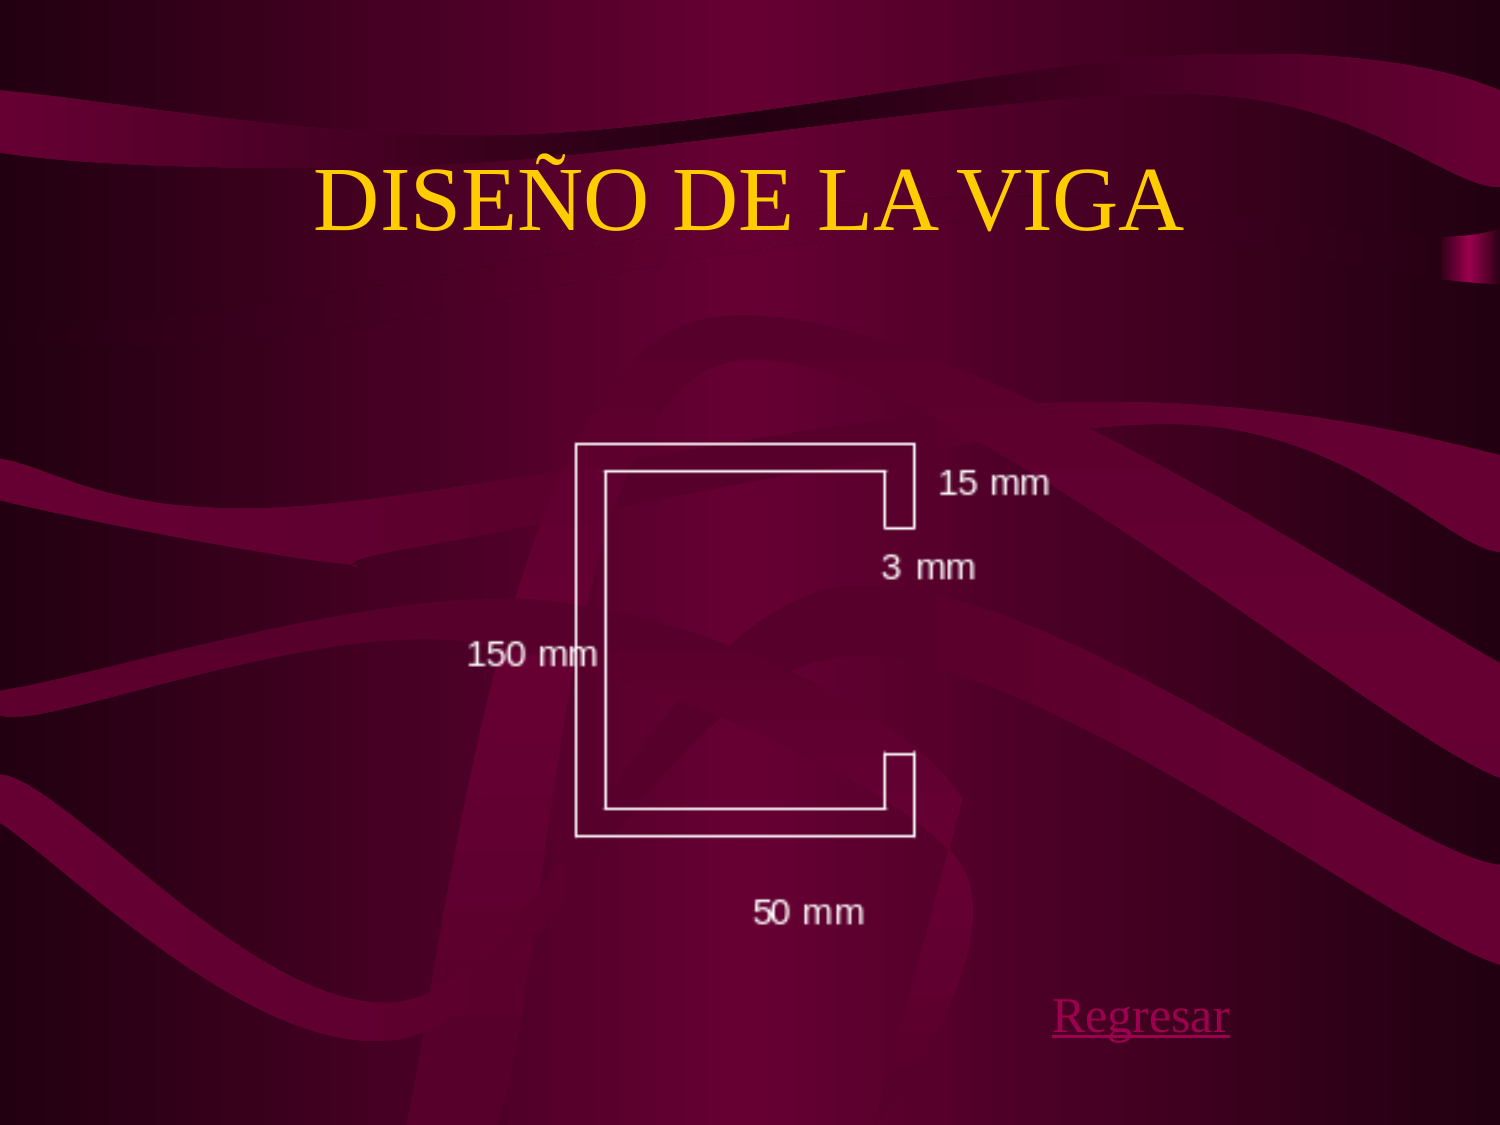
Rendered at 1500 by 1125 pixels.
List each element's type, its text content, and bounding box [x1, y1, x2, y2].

text_box Regresar [1037, 974, 1325, 1050]
picture [99, 374, 1426, 935]
title DISEÑO DE LA VIGA [112, 99, 1388, 288]
